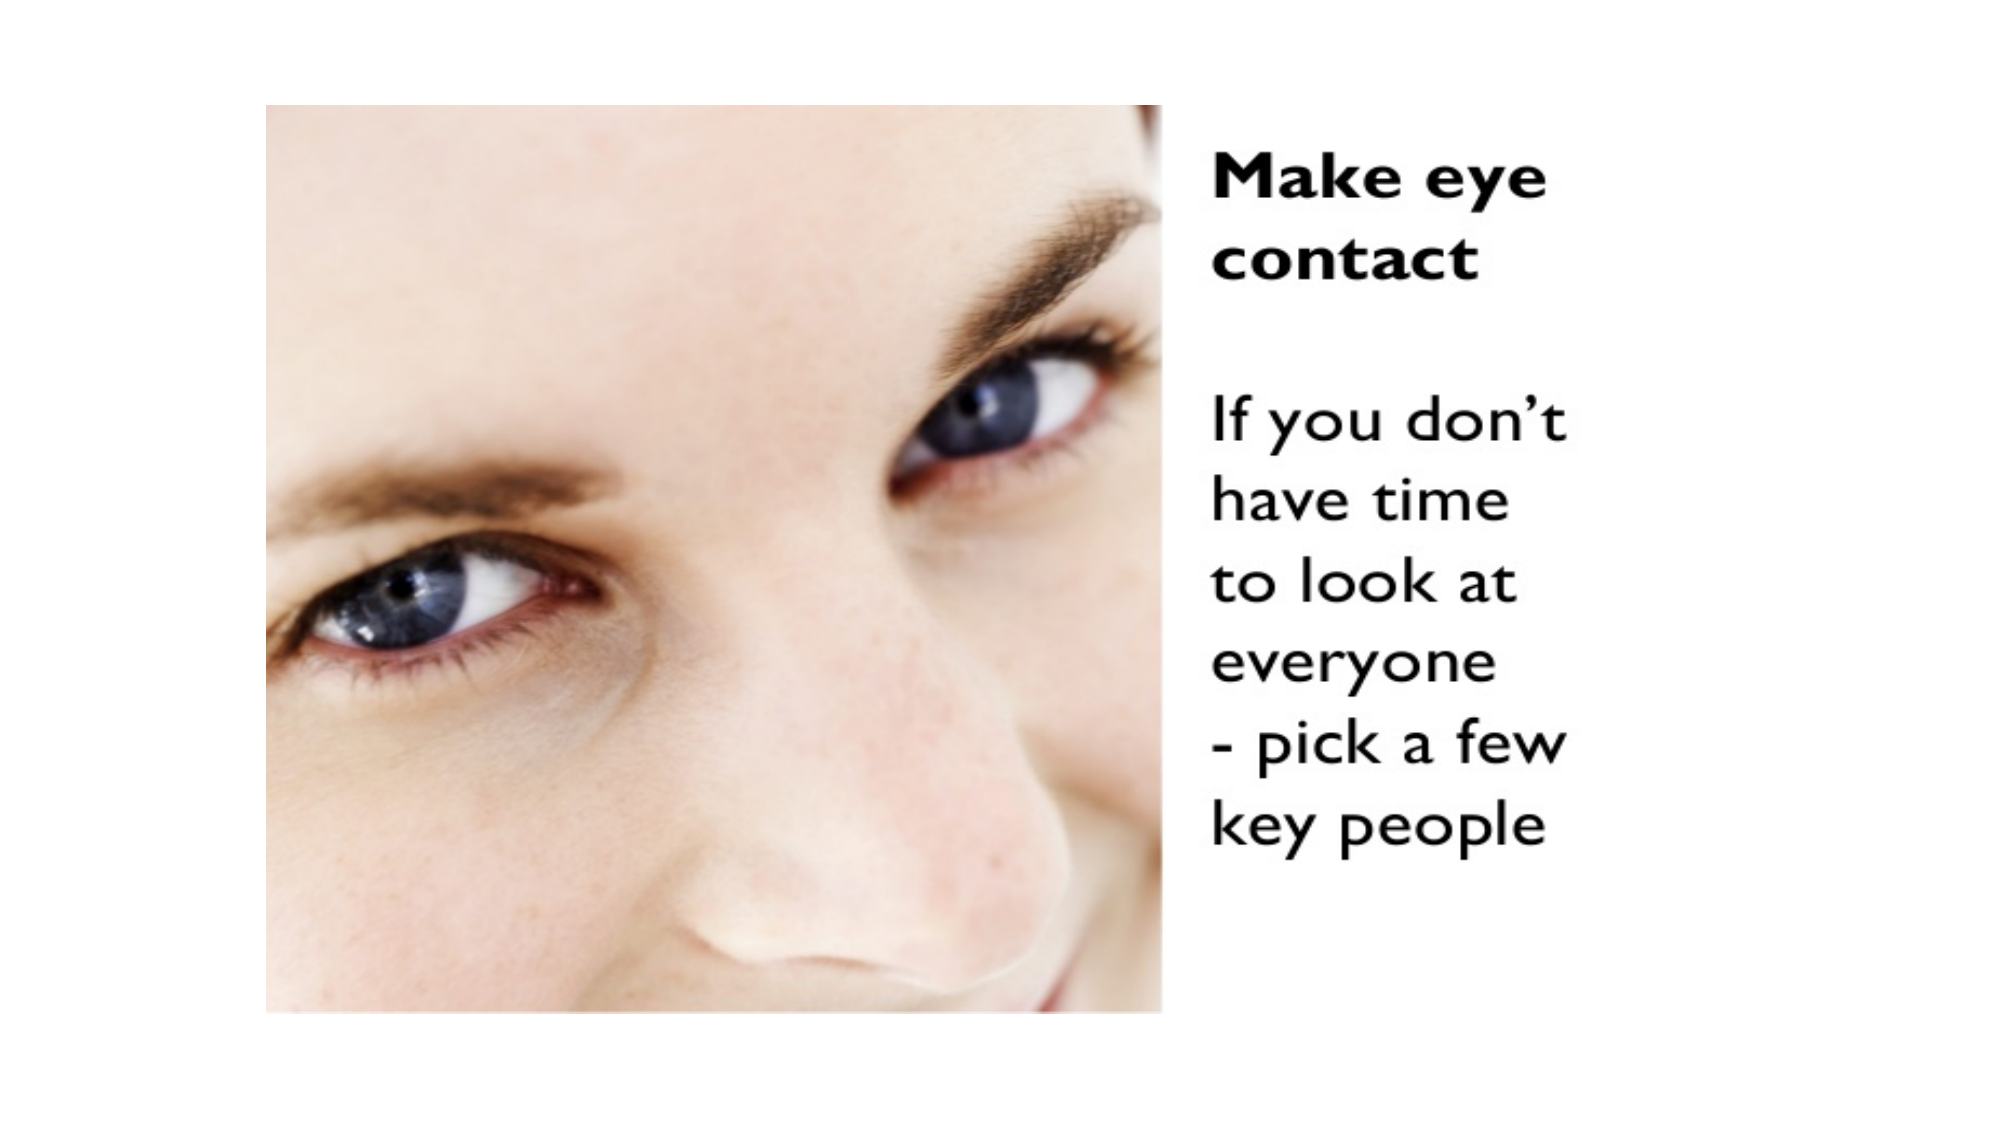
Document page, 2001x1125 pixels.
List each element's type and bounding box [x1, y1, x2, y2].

list [266, 105, 1645, 1014]
